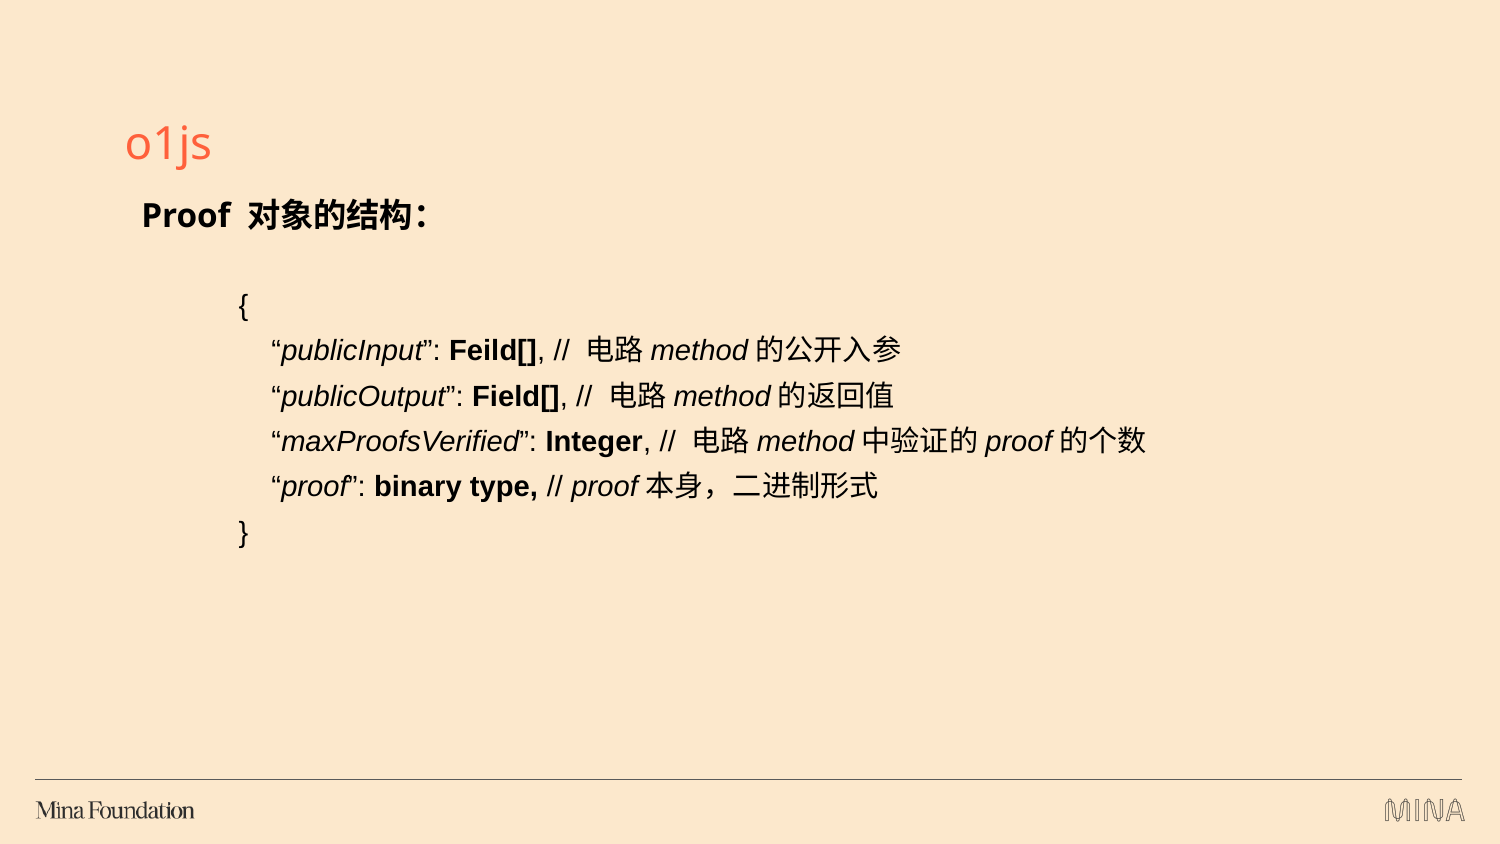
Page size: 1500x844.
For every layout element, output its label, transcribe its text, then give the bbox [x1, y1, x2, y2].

picture [1380, 792, 1470, 828]
text_box o1js [109, 98, 1115, 164]
text_box { “publicInput”: Feild[], // 电路method的公开入参 “publicOutput”: Field[], // 电路method的返回值 “maxProofsVerified”: Integer, // 电路method中验证的proof的个数 “proof”: binary type, // proof本身，二进制形式 } [223, 268, 1280, 652]
picture [35, 796, 195, 824]
text_box Proof 对象的结构： [126, 186, 921, 242]
